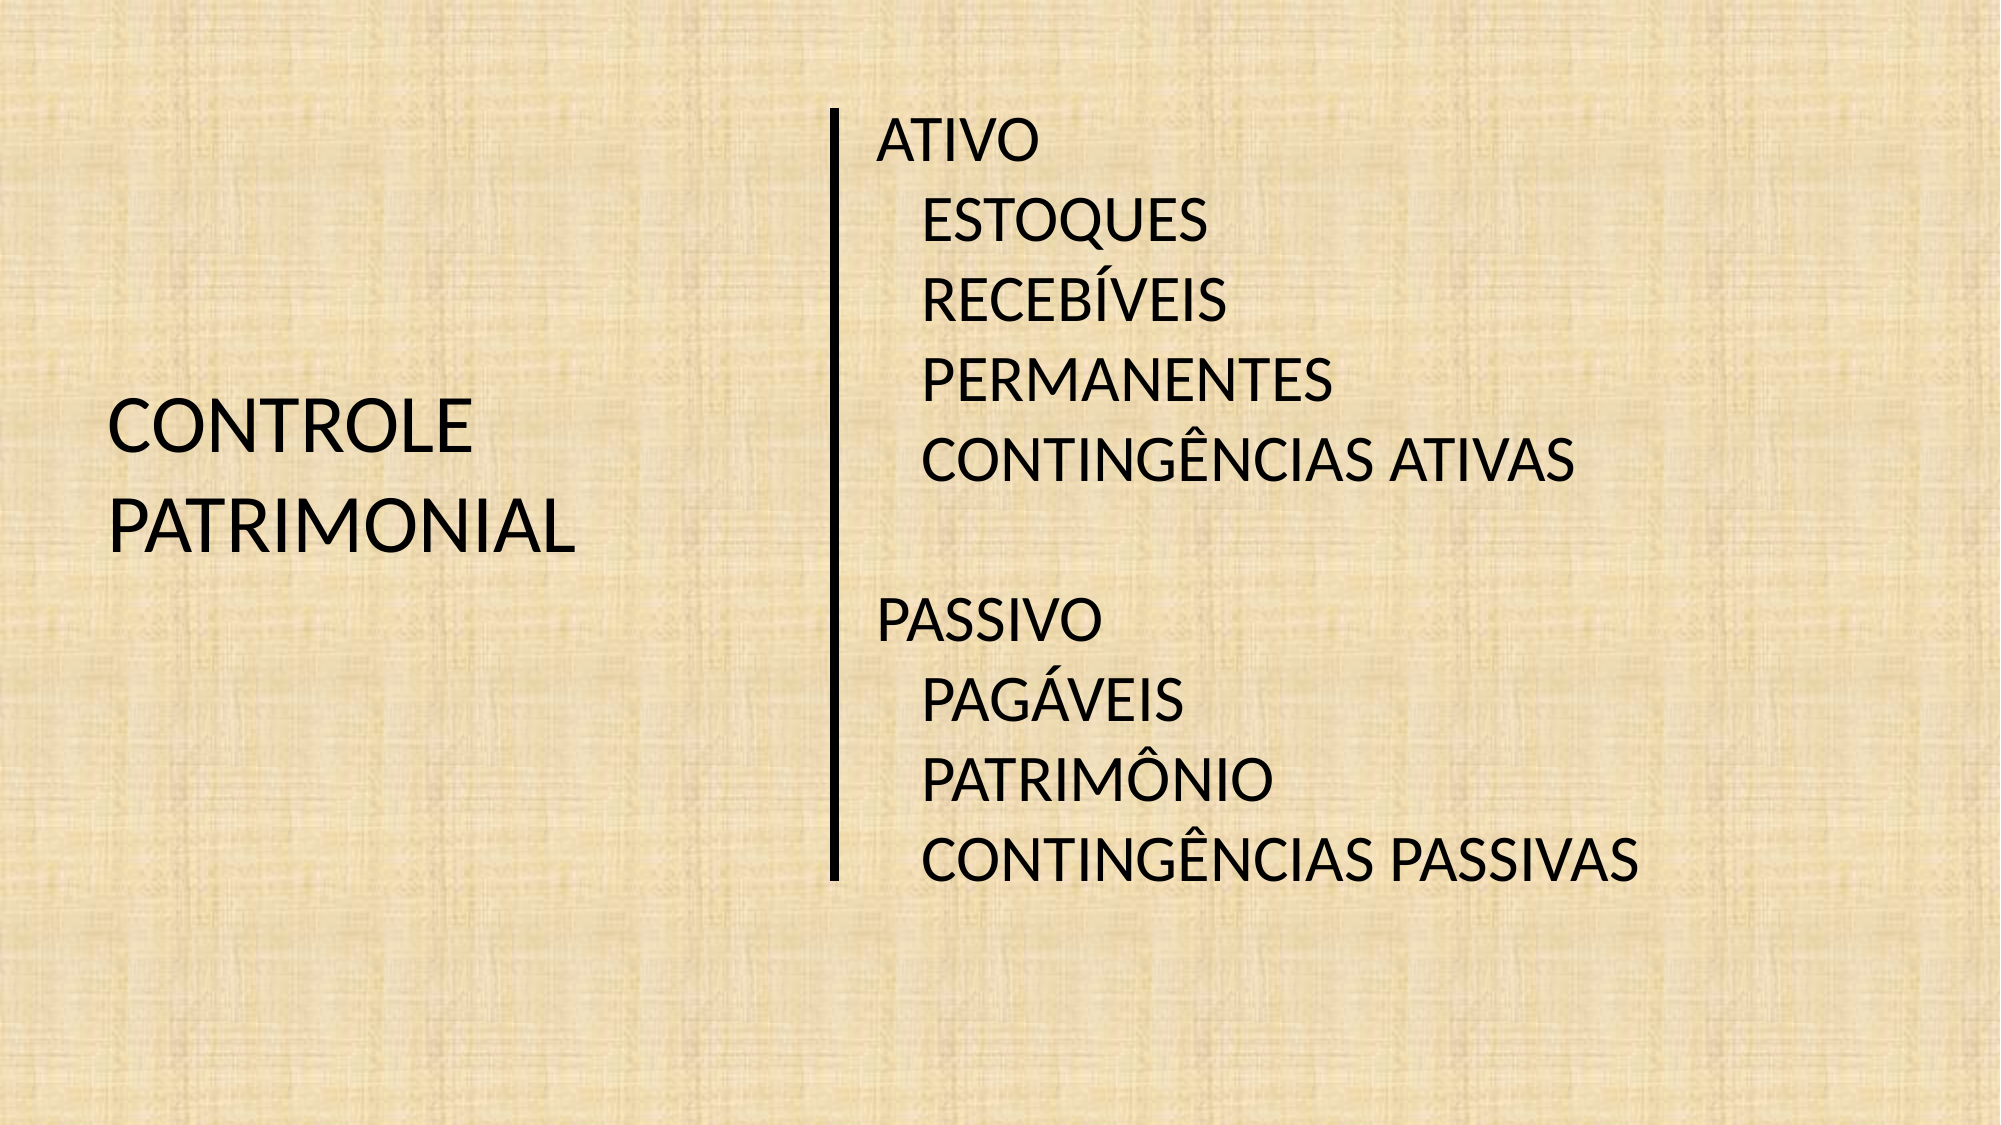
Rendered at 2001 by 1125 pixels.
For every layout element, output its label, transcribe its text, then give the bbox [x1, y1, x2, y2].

table_cell [0, 0, 2000, 1125]
text_box ATIVO ESTOQUES RECEBÍVEIS PERMANENTES CONTINGÊNCIAS ATIVAS PASSIVO PAGÁVEIS PATRIMÔNIO CONTINGÊNCIAS PASSIVAS [861, 87, 1656, 902]
text_box CONTROLE PATRIMONIAL [92, 361, 593, 577]
